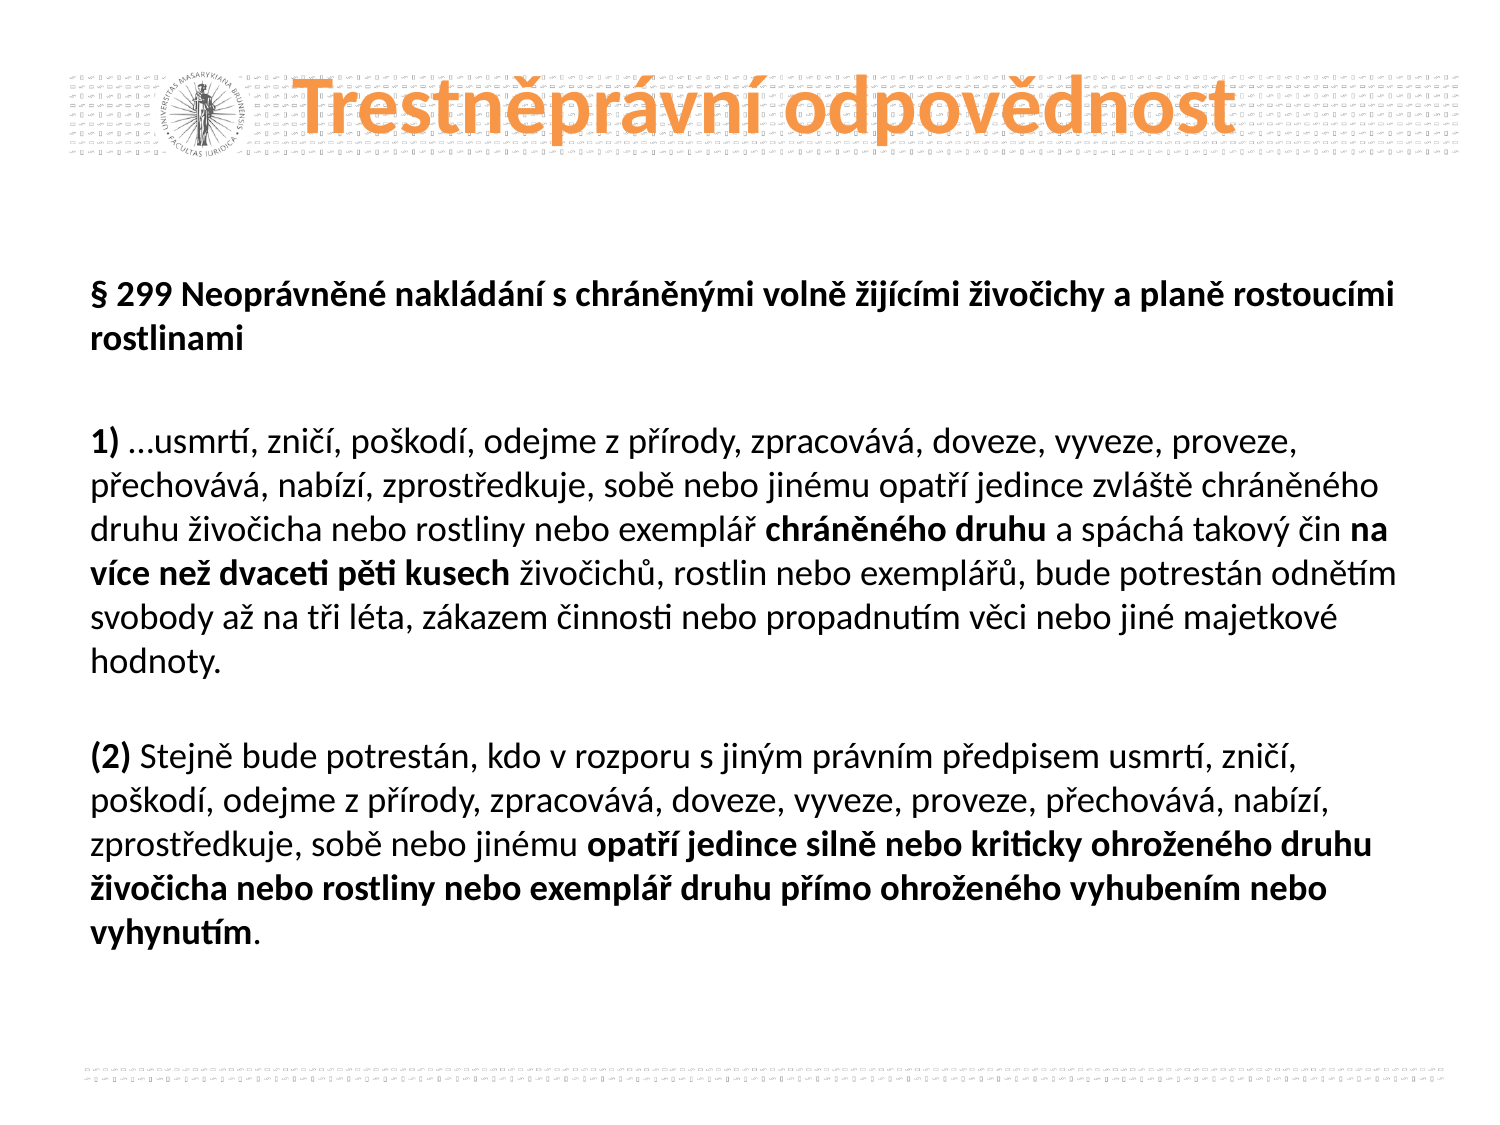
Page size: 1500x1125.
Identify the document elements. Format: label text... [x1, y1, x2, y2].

list § 299 Neoprávněné nakládání s chráněnými volně žijícími živočichy a planě rostoucími rostlinami 1) …usmrtí, zničí, poškodí, odejme z přírody, zpracovává, doveze, vyveze, proveze, přechovává, nabízí, zprostředkuje, sobě nebo jinému opatří jedince zvláště chráněného druhu živočicha nebo rostliny nebo exemplář chráněného druhu a spáchá takový čin na více než dvaceti pěti kusech živočichů, rostlin nebo exemplářů, bude potrestán odnětím svobody až na tři léta, zákazem činnosti nebo propadnutím věci nebo jiné majetkové hodnoty. (2) Stejně bude potrestán, kdo v rozporu s jiným právním předpisem usmrtí, zničí, poškodí, odejme z přírody, zpracovává, doveze, vyveze, proveze, přechovává, nabízí, zprostředkuje, sobě nebo jinému opatří jedince silně nebo kriticky ohroženého druhu živočicha nebo rostliny nebo exemplář druhu přímo ohroženého vyhubením nebo vyhynutím. [75, 262, 1425, 1005]
picture [0, 42, 1500, 200]
picture [13, 1039, 1500, 1116]
